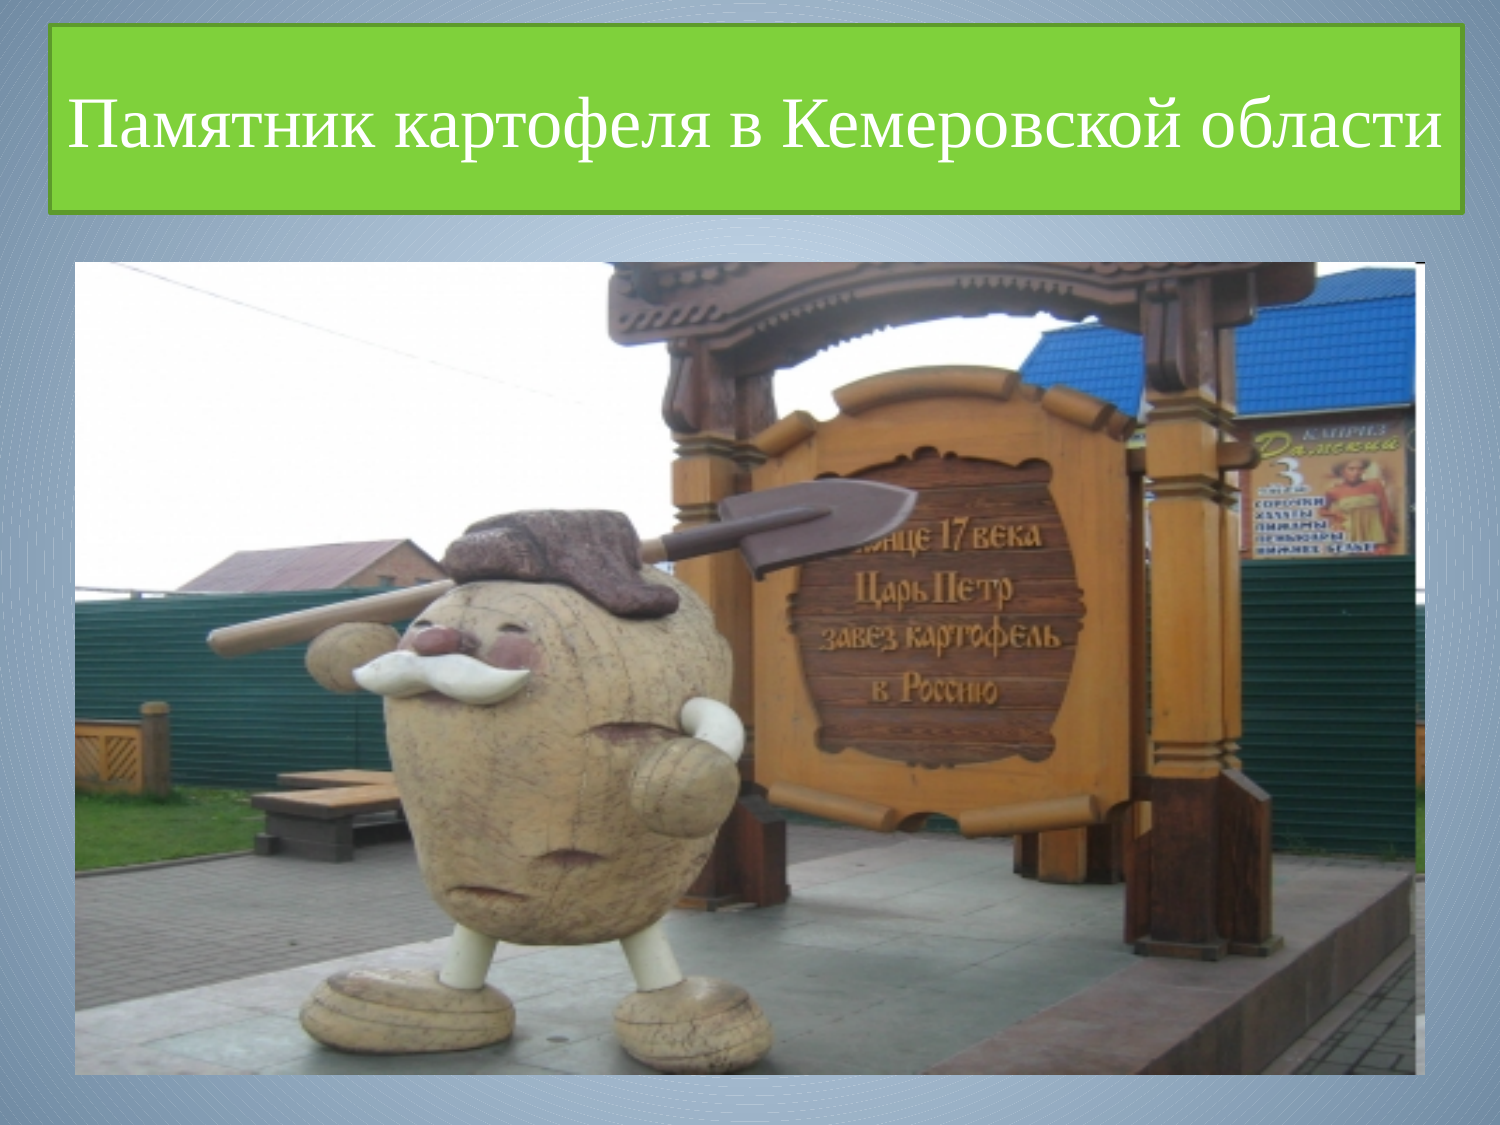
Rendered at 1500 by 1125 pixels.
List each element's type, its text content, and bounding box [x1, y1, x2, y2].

title Памятник картофеля в Кемеровской области [48, 23, 1465, 215]
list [74, 262, 1426, 1076]
